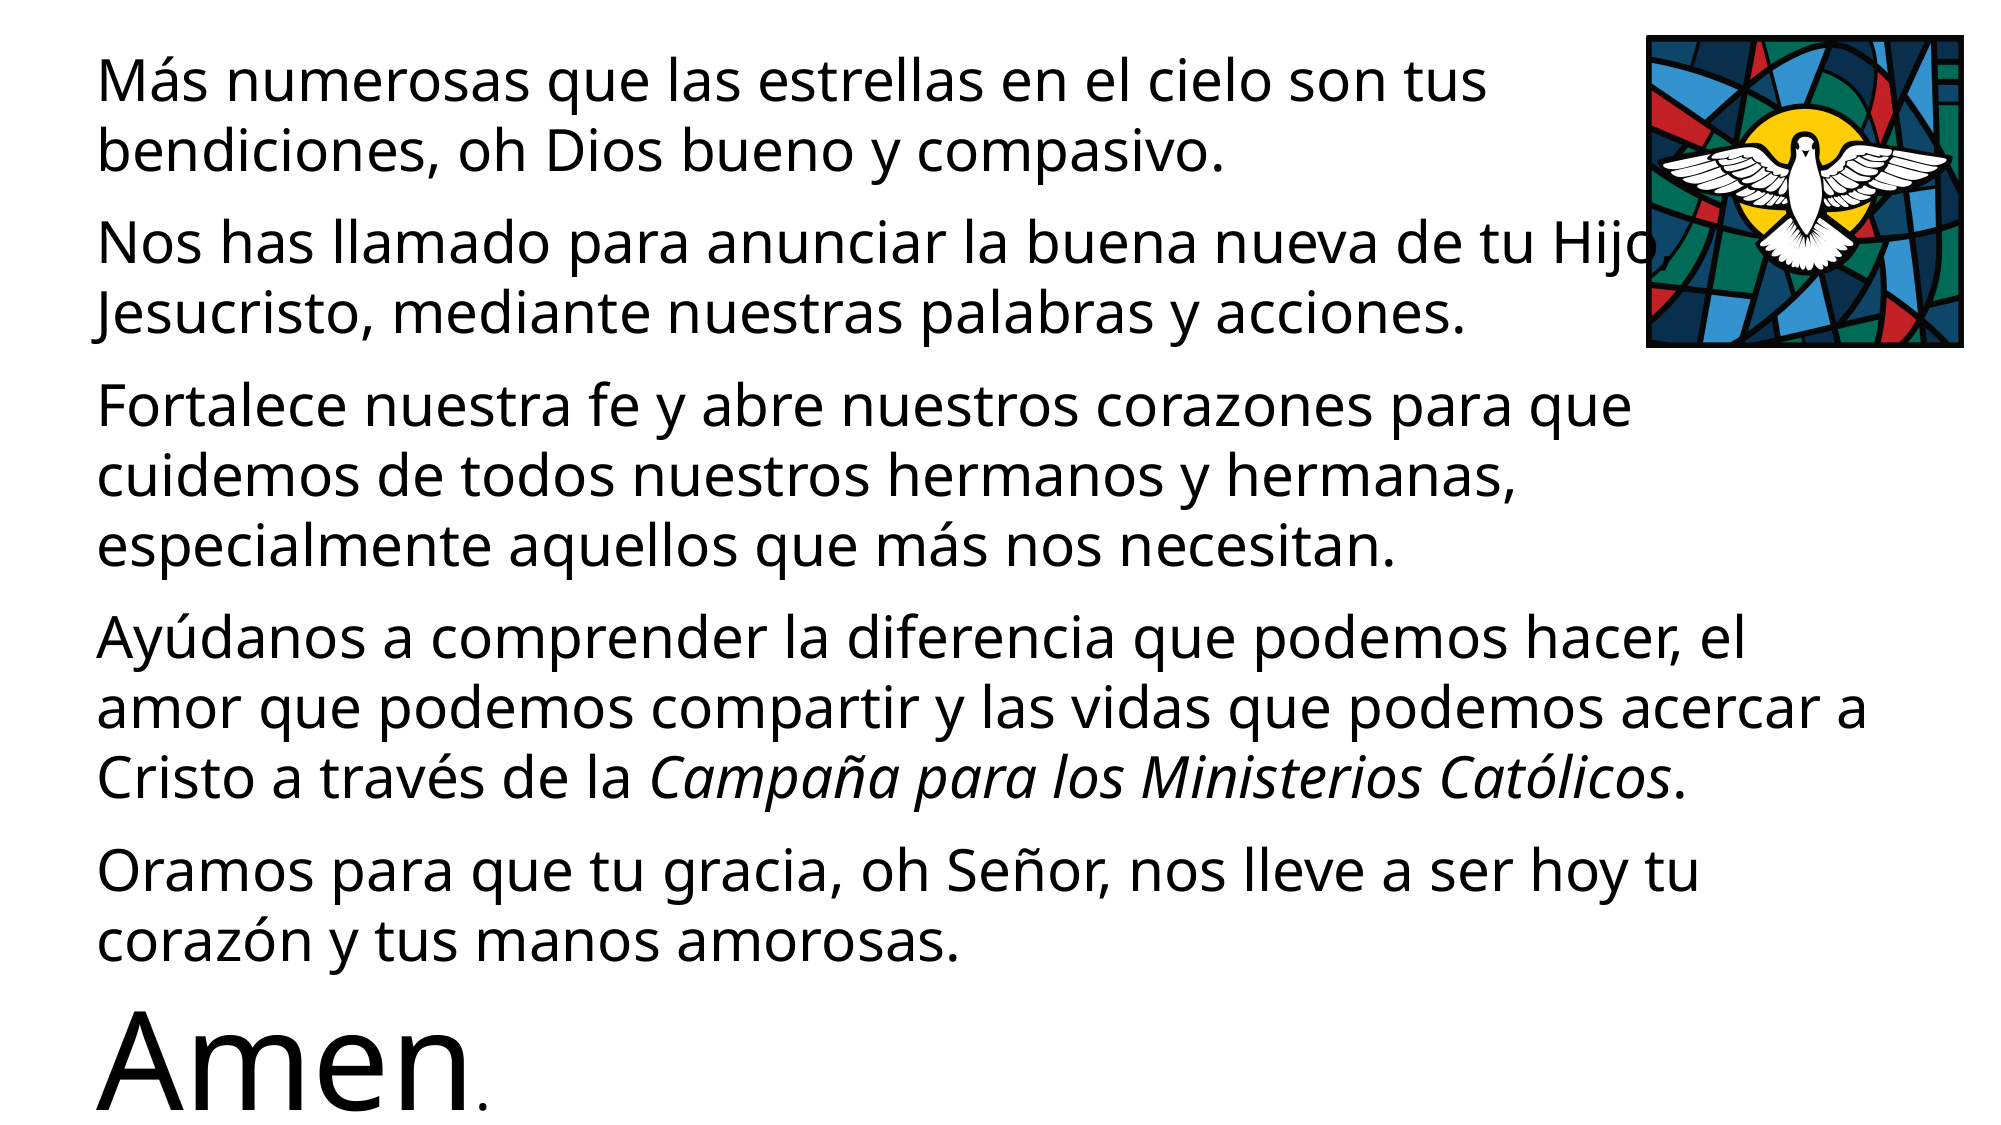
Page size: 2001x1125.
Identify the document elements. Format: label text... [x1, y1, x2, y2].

text_box Más numerosas que las estrellas en el cielo son tus bendiciones, oh Dios bueno y compasivo. Nos has llamado para anunciar la buena nueva de tu Hijo, Jesucristo, mediante nuestras palabras y acciones. Fortalece nuestra fe y abre nuestros corazones para que cuidemos de todos nuestros hermanos y hermanas, especialmente aquellos que más nos necesitan. Ayúdanos a comprender la diferencia que podemos hacer, el amor que podemos compartir y las vidas que podemos acercar a Cristo a través de la Campaña para los Ministerios Católicos. Oramos para que tu gracia, oh Señor, nos lleve a ser hoy tu corazón y tus manos amorosas. Amen. [81, 35, 1890, 1125]
picture [1646, 35, 1964, 348]
